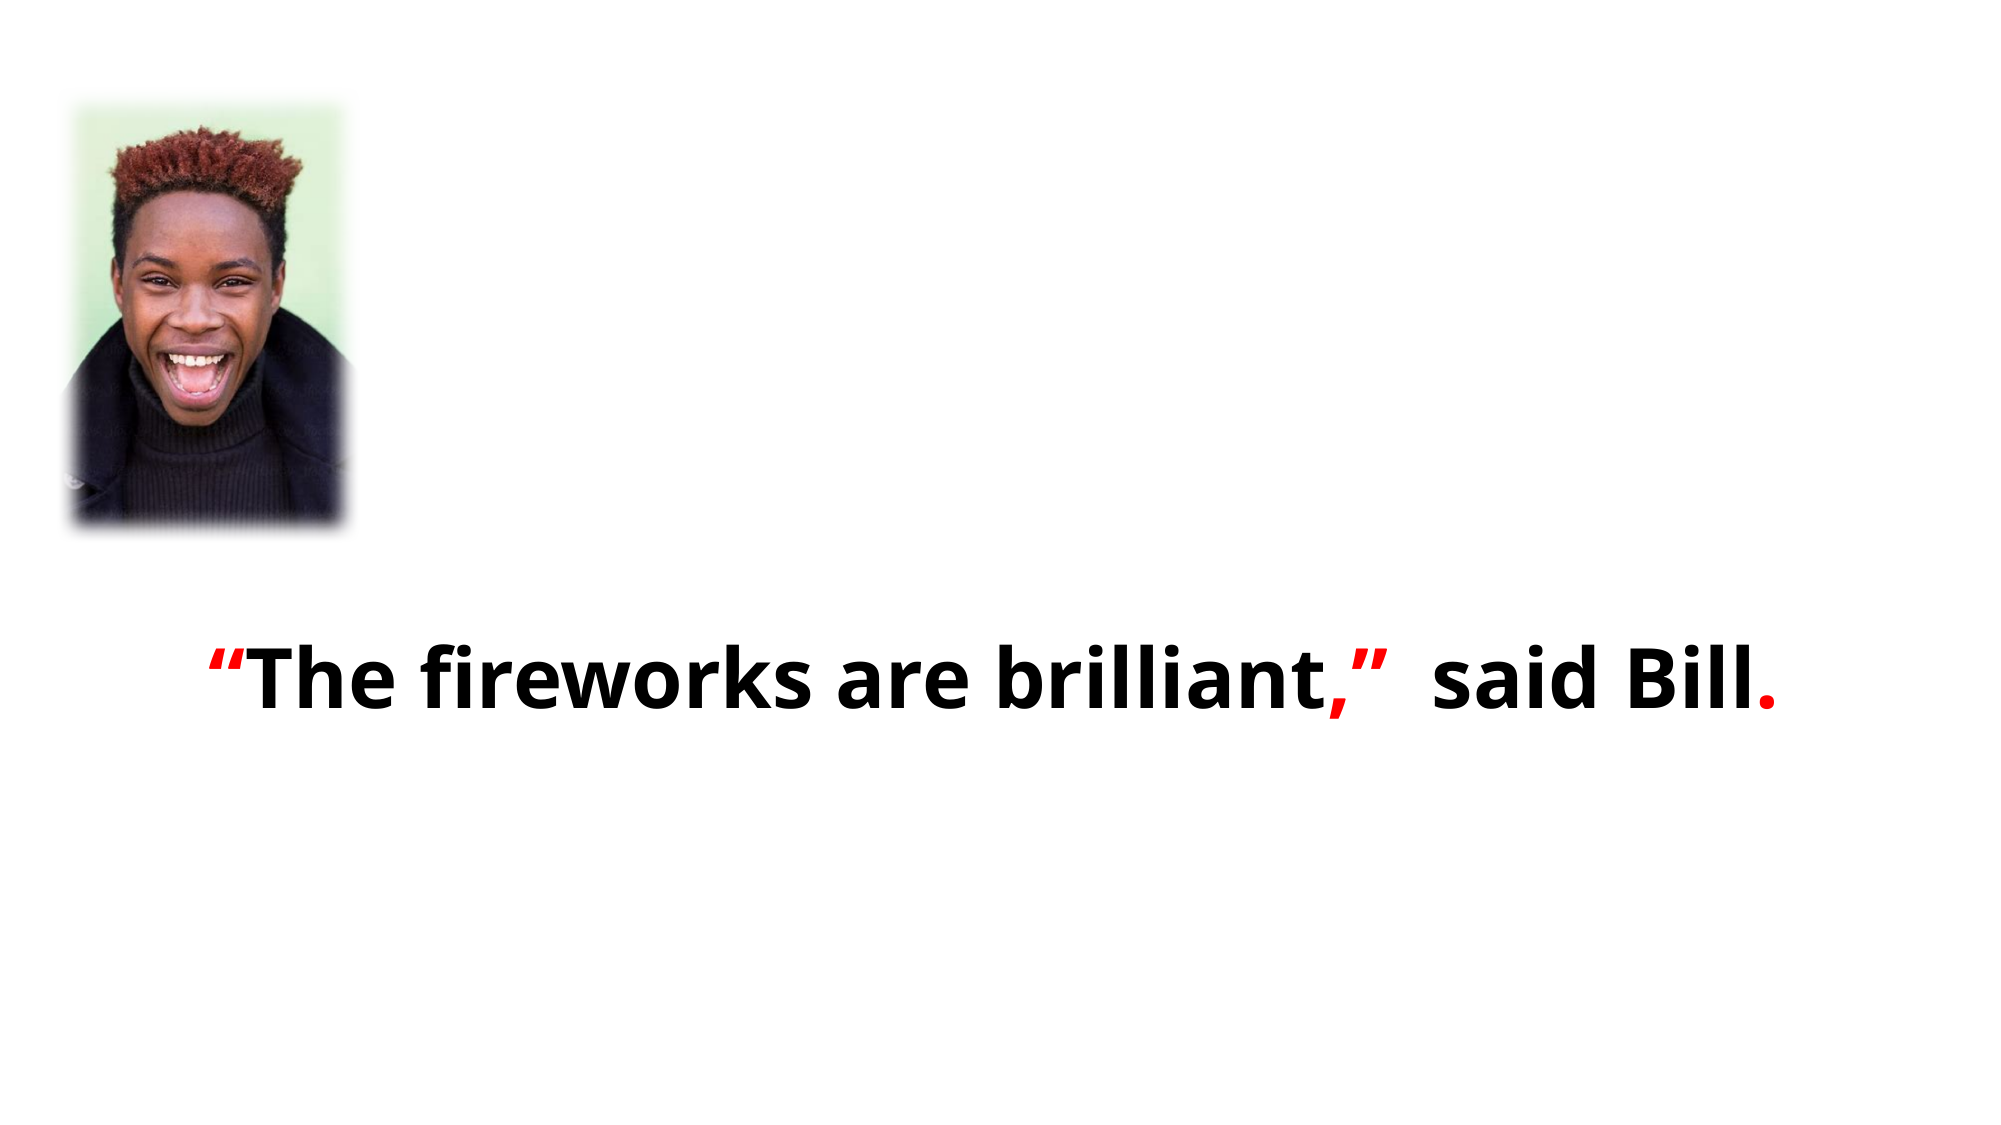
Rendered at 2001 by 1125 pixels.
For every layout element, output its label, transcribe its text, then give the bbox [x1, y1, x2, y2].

picture [56, 86, 361, 544]
text_box “The fireworks are brilliant,” said Bill. [193, 618, 1979, 778]
